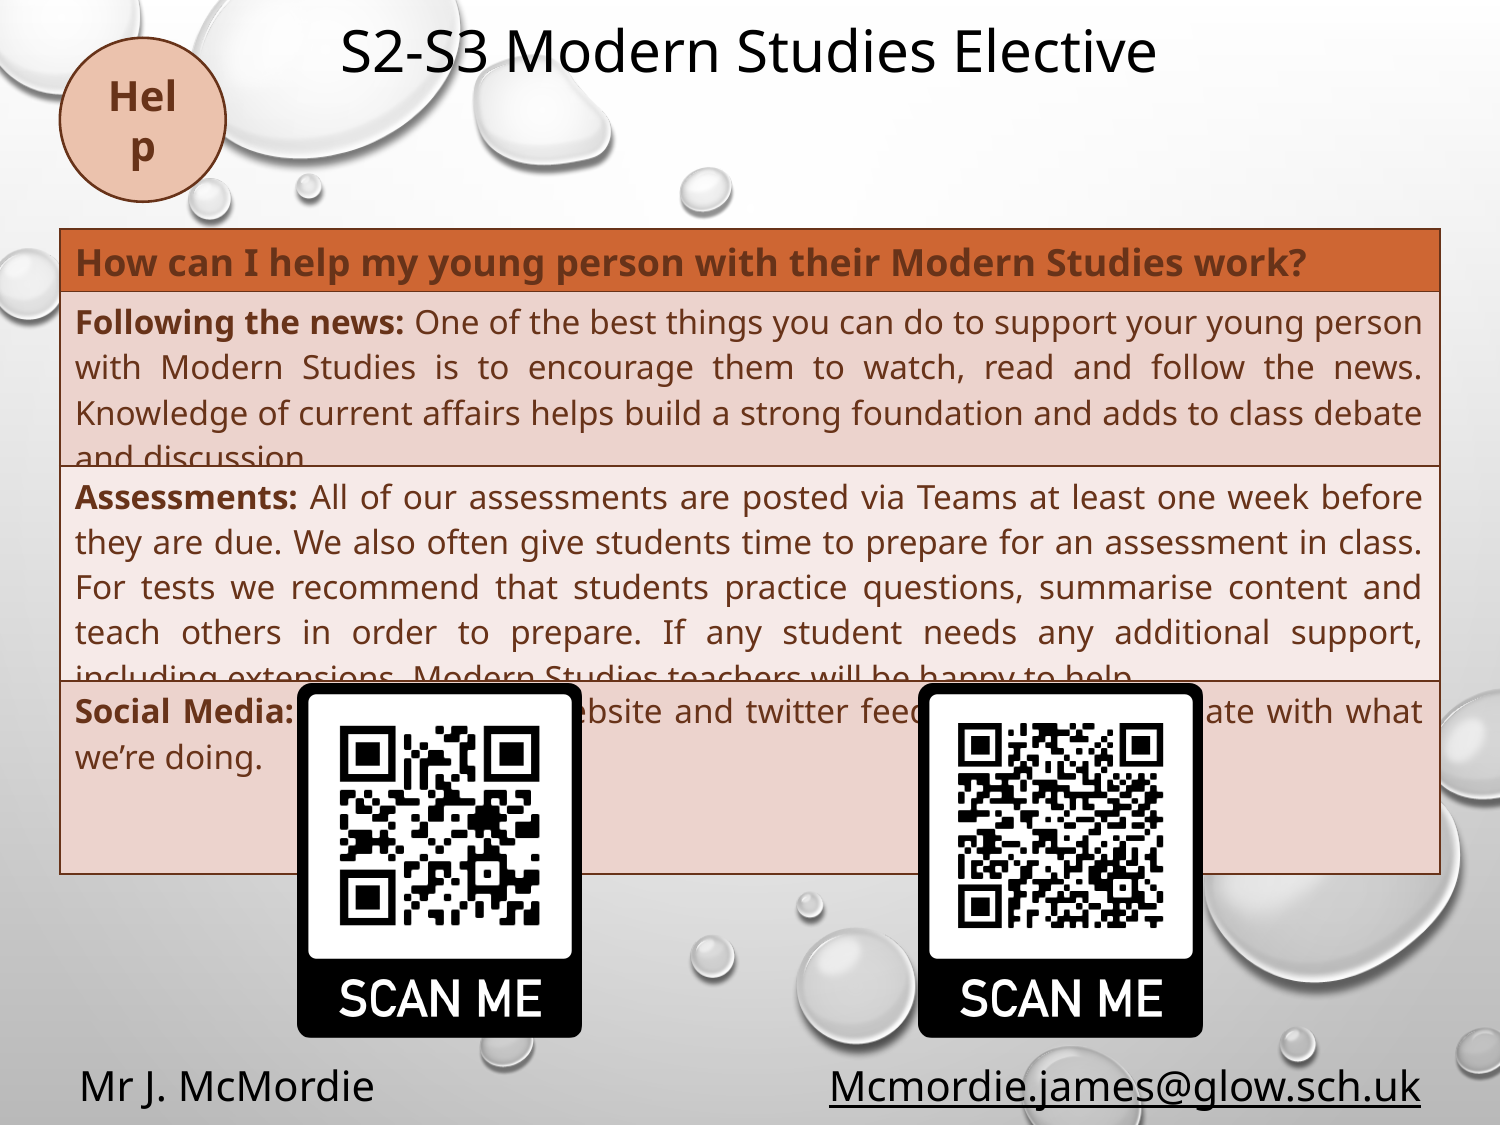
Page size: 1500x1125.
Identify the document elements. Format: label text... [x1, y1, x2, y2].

table_cell Following the news: One of the best things you can do to support your young person with Modern Studies is to encourage them to watch, read and follow the news. Knowledge of current affairs helps build a strong foundation and adds to class debate and discussion. [61, 292, 1439, 465]
text_box Mr J. McMordie Mcmordie.james@glow.sch.uk Room: M31 [59, 1052, 1441, 1125]
table_header How can I help my young person with their Modern Studies work? [61, 230, 1439, 291]
text_box S2-S3 Modern Studies Elective [325, 6, 1174, 92]
picture [0, 0, 1500, 1125]
table_cell Social Media: Check out our website and twitter feeds to keep up to date with what we’re doing. [579, 682, 919, 873]
text_box Help [58, 36, 228, 204]
table_cell Social Media: Check out our website and twitter feeds to keep up to date with what we’re doing. [1202, 682, 1439, 873]
table_cell Assessments: All of our assessments are posted via Teams at least one week before they are due. We also often give students time to prepare for an assessment in class. For tests we recommend that students practice questions, summarise content and teach others in order to prepare. If any student needs any additional support, including extensions, Modern Studies teachers will be happy to help. [61, 467, 1439, 680]
table_cell Social Media: Check out our website and twitter feeds to keep up to date with what we’re doing. [61, 682, 297, 873]
